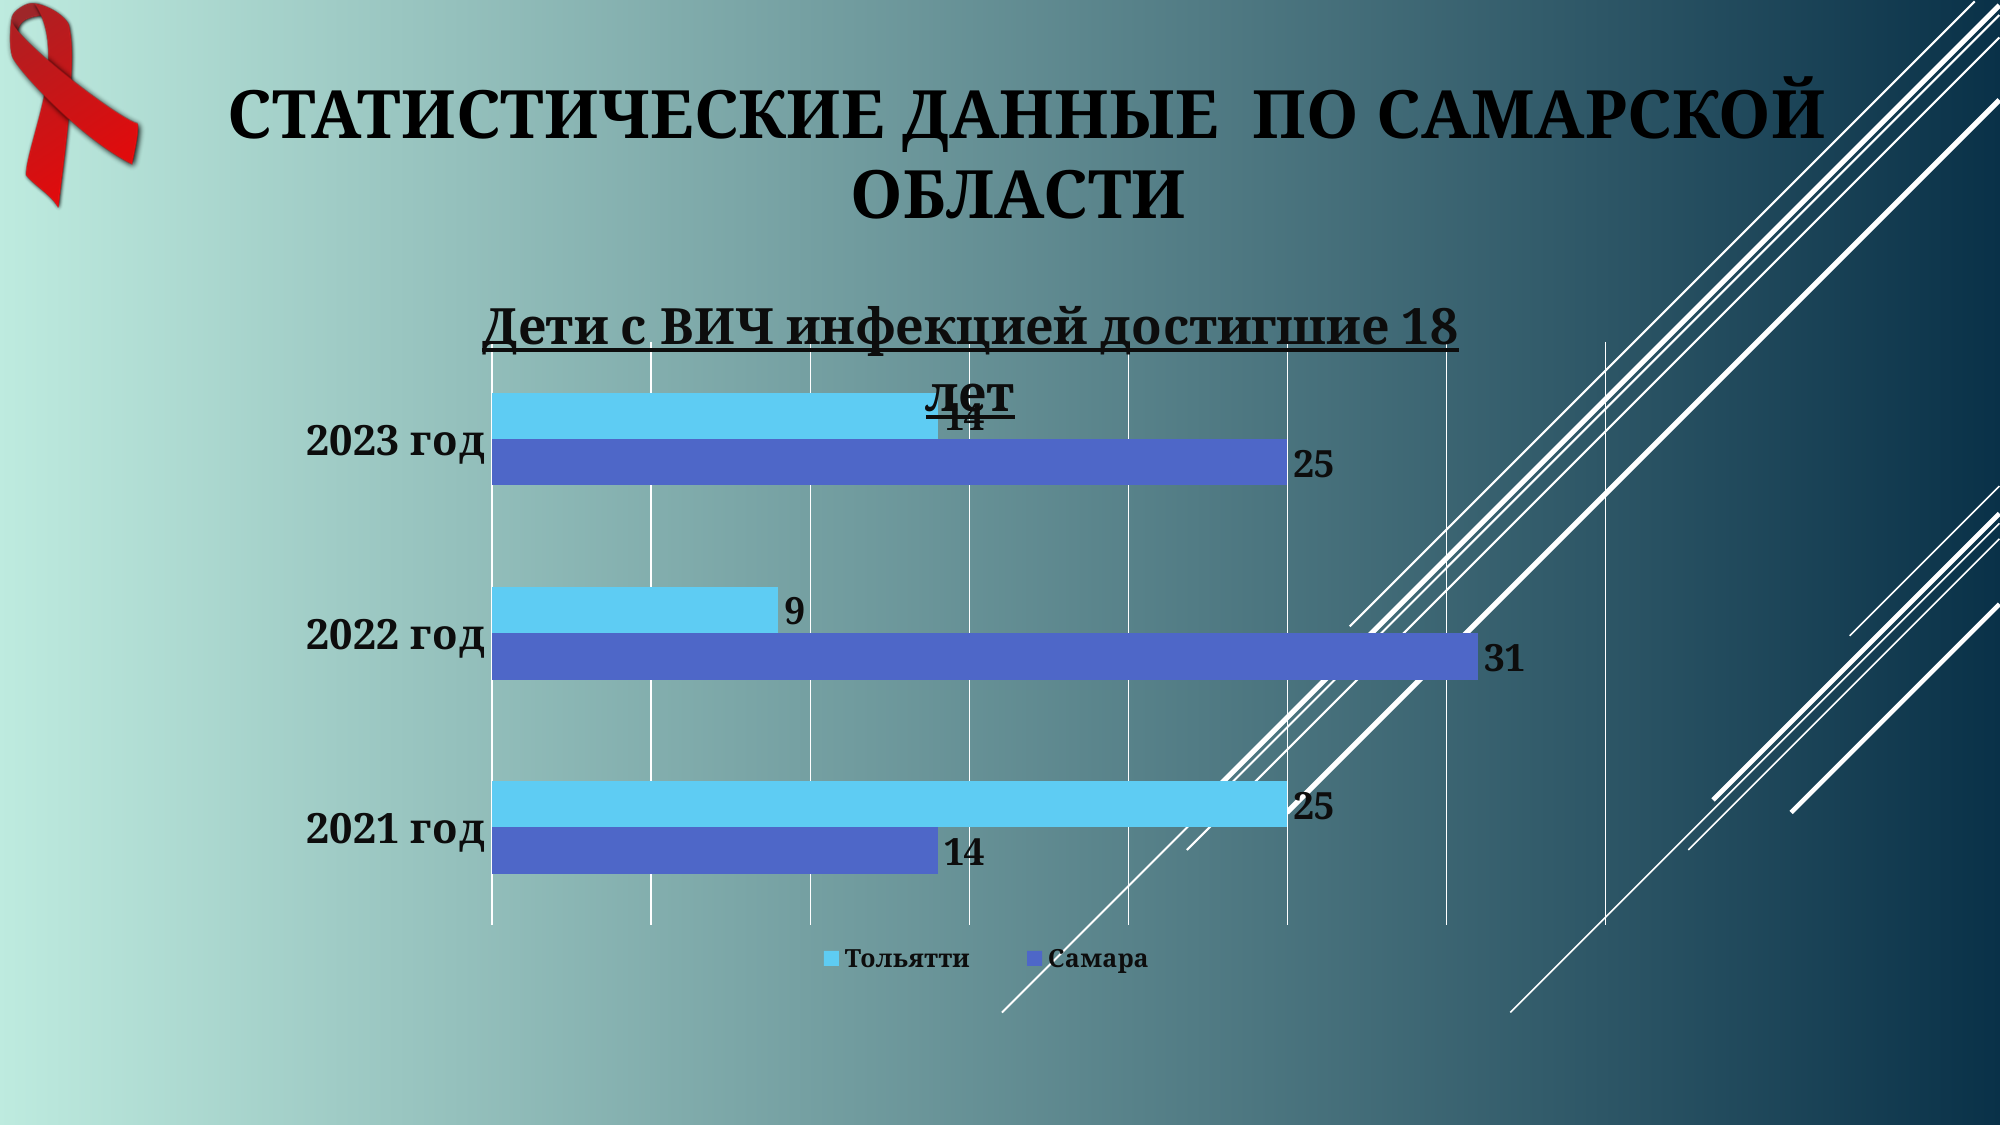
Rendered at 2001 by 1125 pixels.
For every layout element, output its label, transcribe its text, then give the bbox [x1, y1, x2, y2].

chart [303, 253, 1638, 1001]
title Статистические данные по Самарской области [112, 29, 1943, 240]
picture [0, 0, 149, 223]
